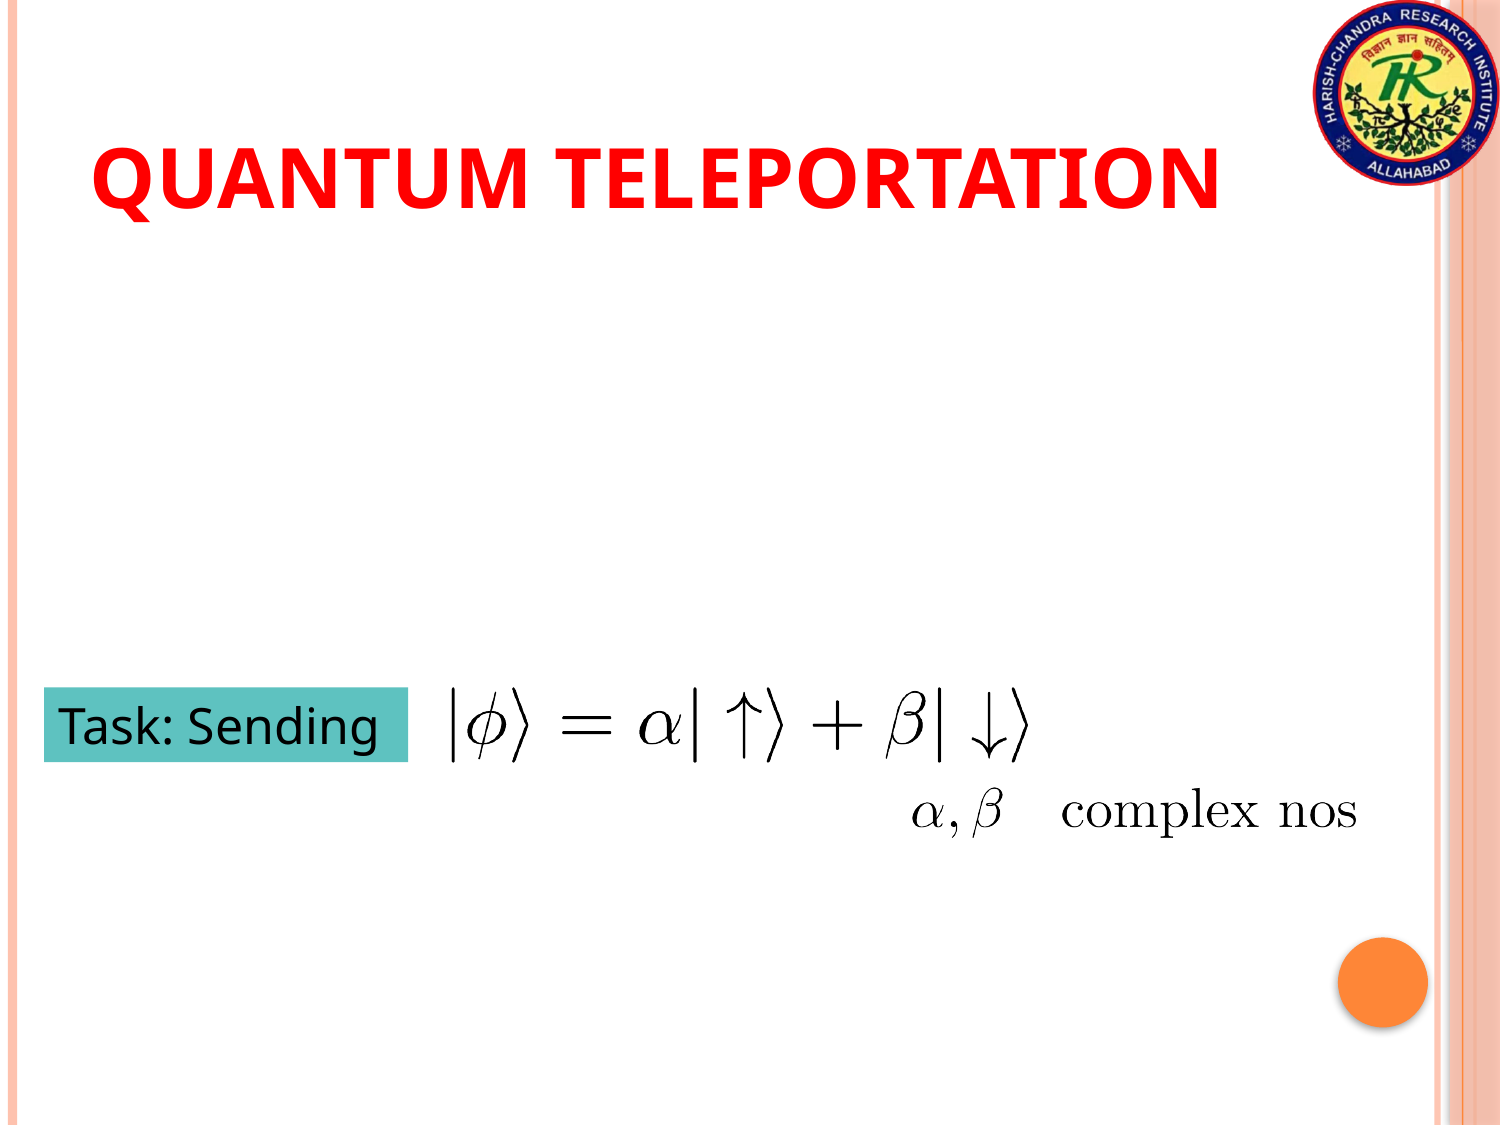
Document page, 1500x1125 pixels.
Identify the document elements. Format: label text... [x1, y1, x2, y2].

picture [1311, 0, 1500, 187]
text_box Task: Sending [44, 687, 409, 763]
title Quantum Teleportation [75, 45, 1300, 233]
picture [911, 786, 1356, 838]
picture [450, 686, 1028, 763]
